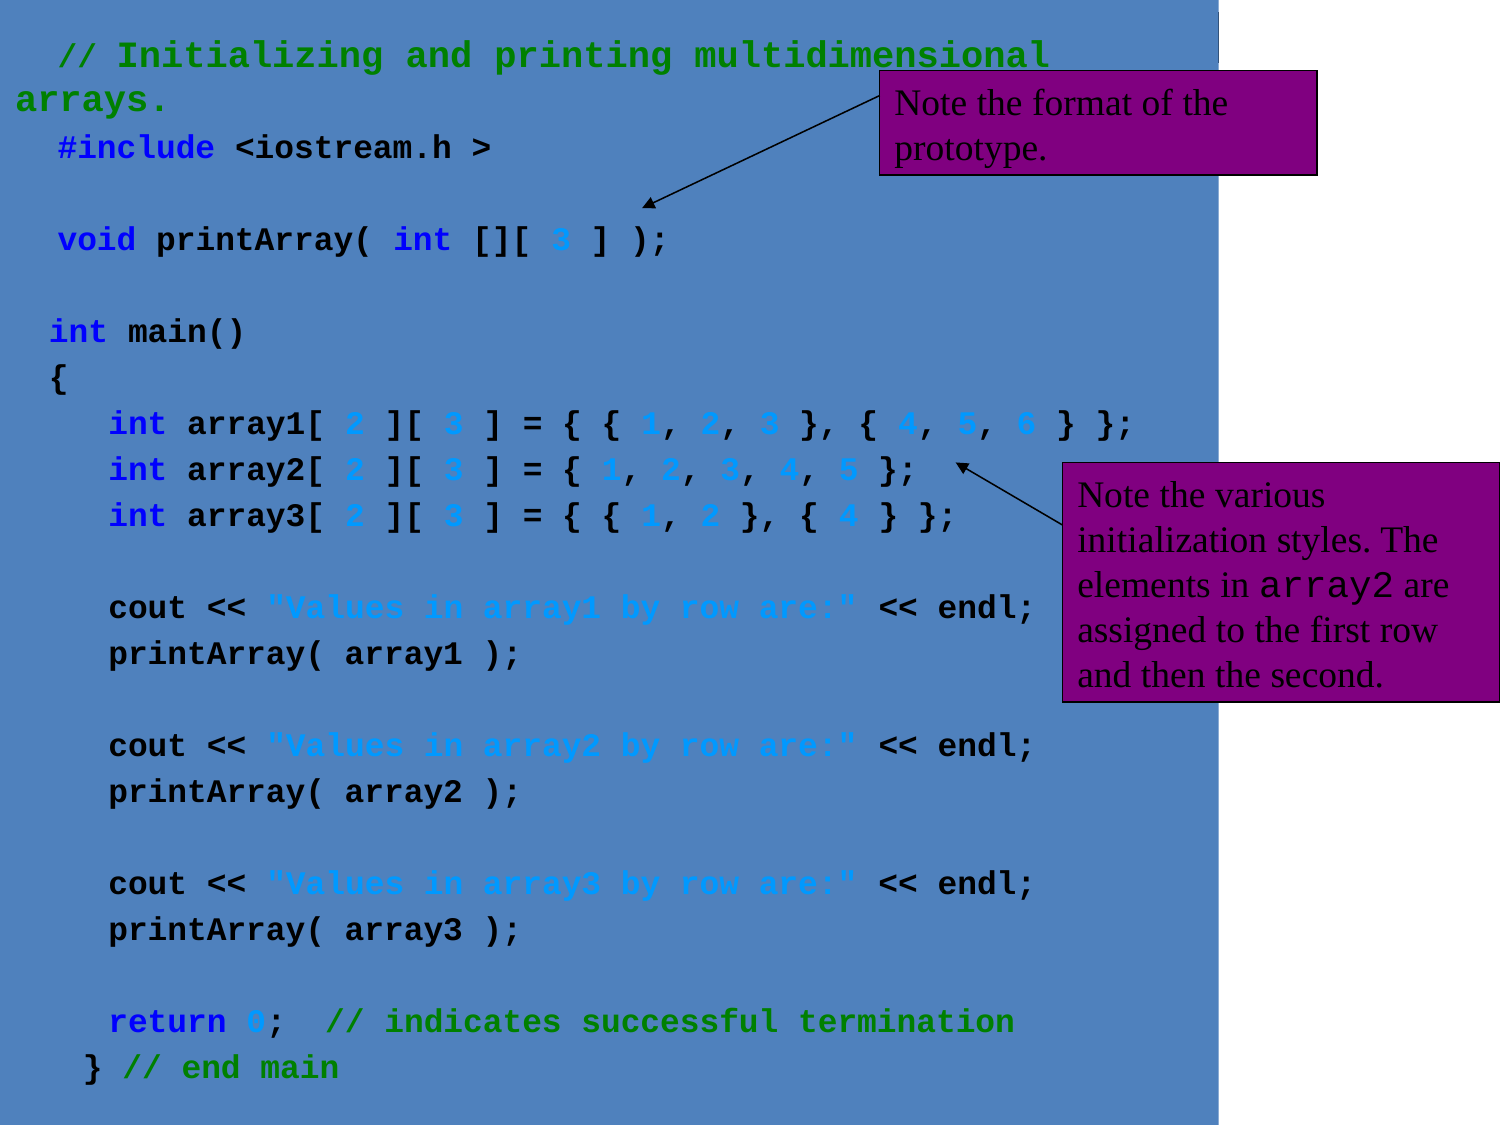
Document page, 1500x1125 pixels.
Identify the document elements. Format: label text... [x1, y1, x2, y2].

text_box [955, 462, 1500, 706]
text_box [641, 70, 1318, 209]
subtitle // Initializing and printing multidimensional arrays. #include <iostream.h > void printArray( int [][ 3 ] ); int main() { int array1[ 2 ][ 3 ] = { { 1, 2, 3 }, { 4, 5, 6 } }; int array2[ 2 ][ 3 ] = { 1, 2, 3, 4, 5 }; int array3[ 2 ][ 3 ] = { { 1, 2 }, { 4 } }; cout << "Values in array1 by row are:" << endl; printArray( array1 ); cout << "Values in array2 by row are:" << endl; printArray( array2 ); cout << "Values in array3 by row are:" << endl; printArray( array3 ); return 0; // indicates successful termination } // end main [0, 0, 1219, 1125]
